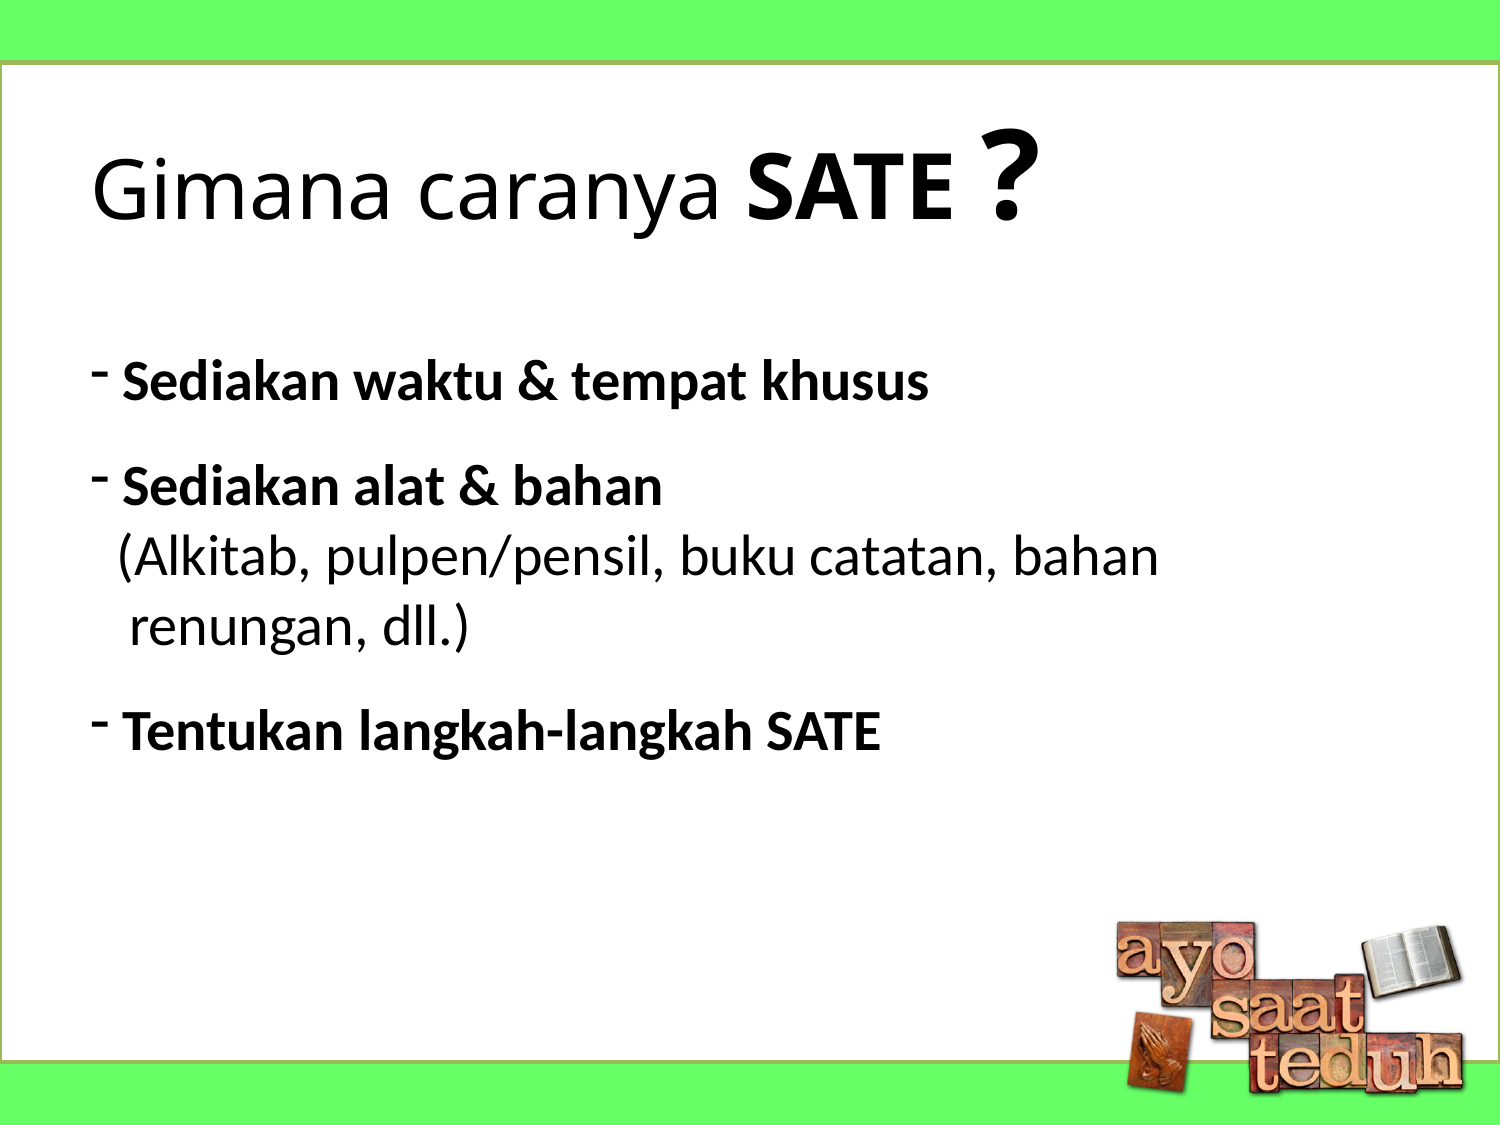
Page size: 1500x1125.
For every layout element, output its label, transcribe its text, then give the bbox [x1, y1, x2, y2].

text_box Sediakan waktu & tempat khusus Sediakan alat & bahan (Alkitab, pulpen/pensil, buku catatan, bahan renungan, dll.) Tentukan langkah-langkah SATE [74, 299, 1425, 863]
picture [1112, 918, 1469, 1098]
text_box [0, 60, 1500, 1064]
text_box Gimana caranya SATE ? [74, 12, 1425, 238]
